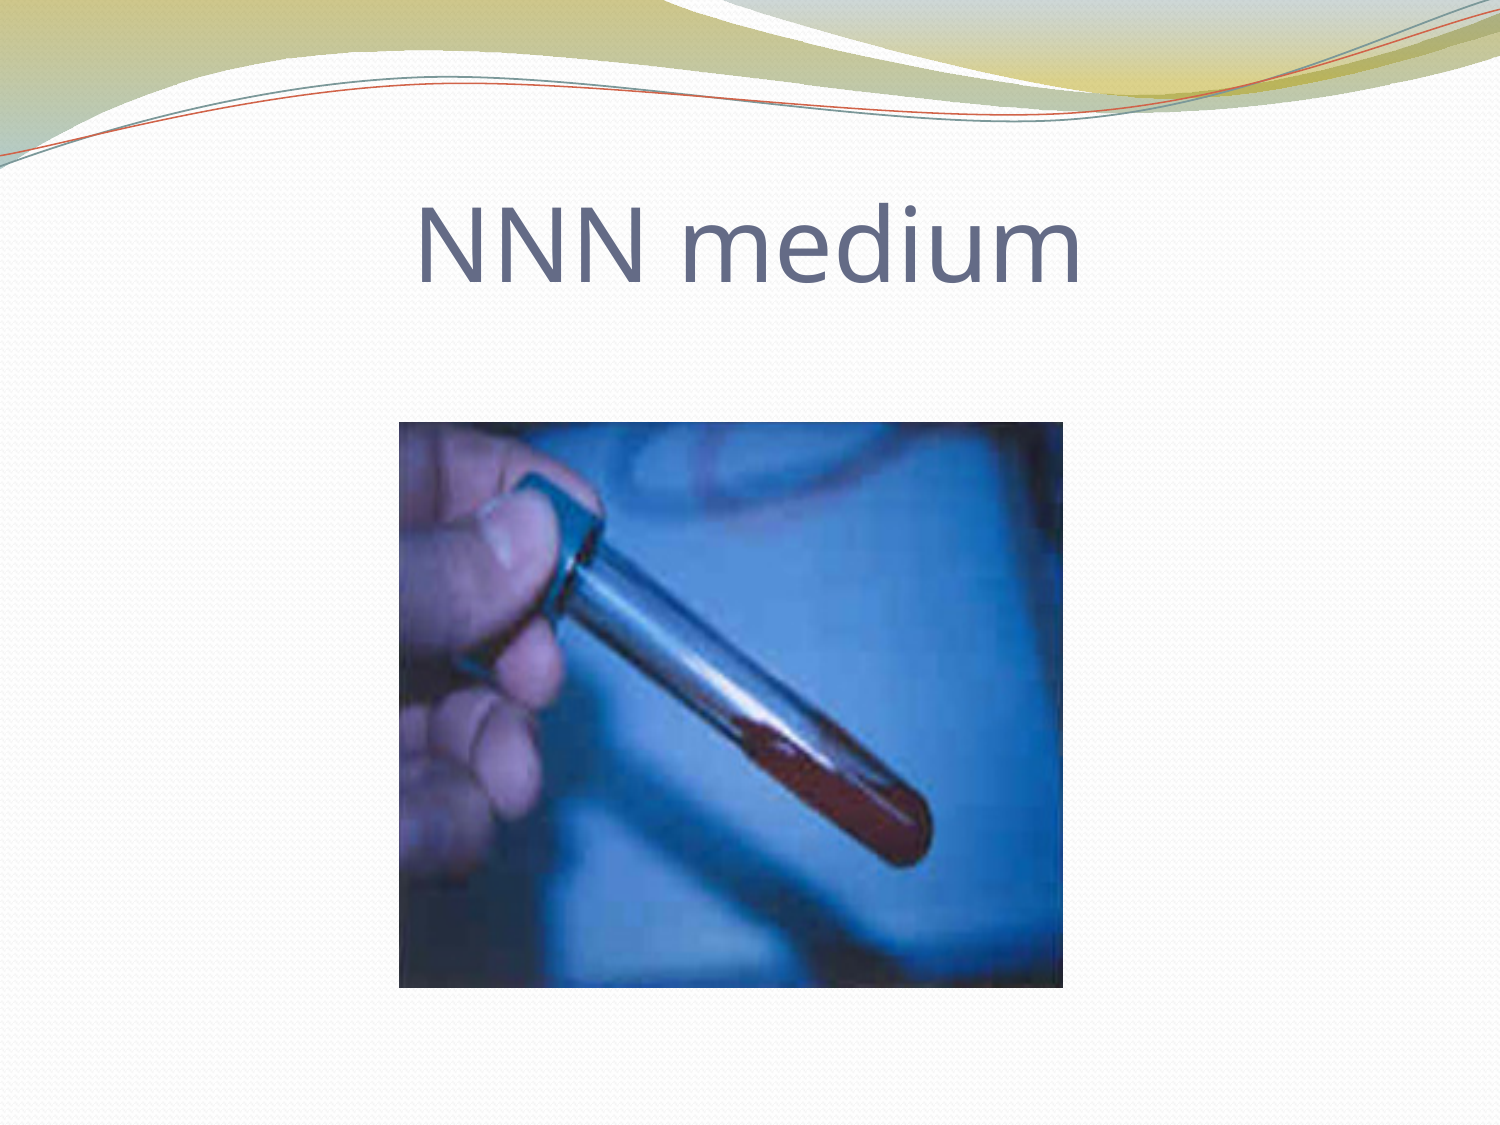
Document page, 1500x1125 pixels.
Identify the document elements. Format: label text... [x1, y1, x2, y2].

picture [399, 422, 1063, 988]
title NNN medium [75, 115, 1425, 303]
